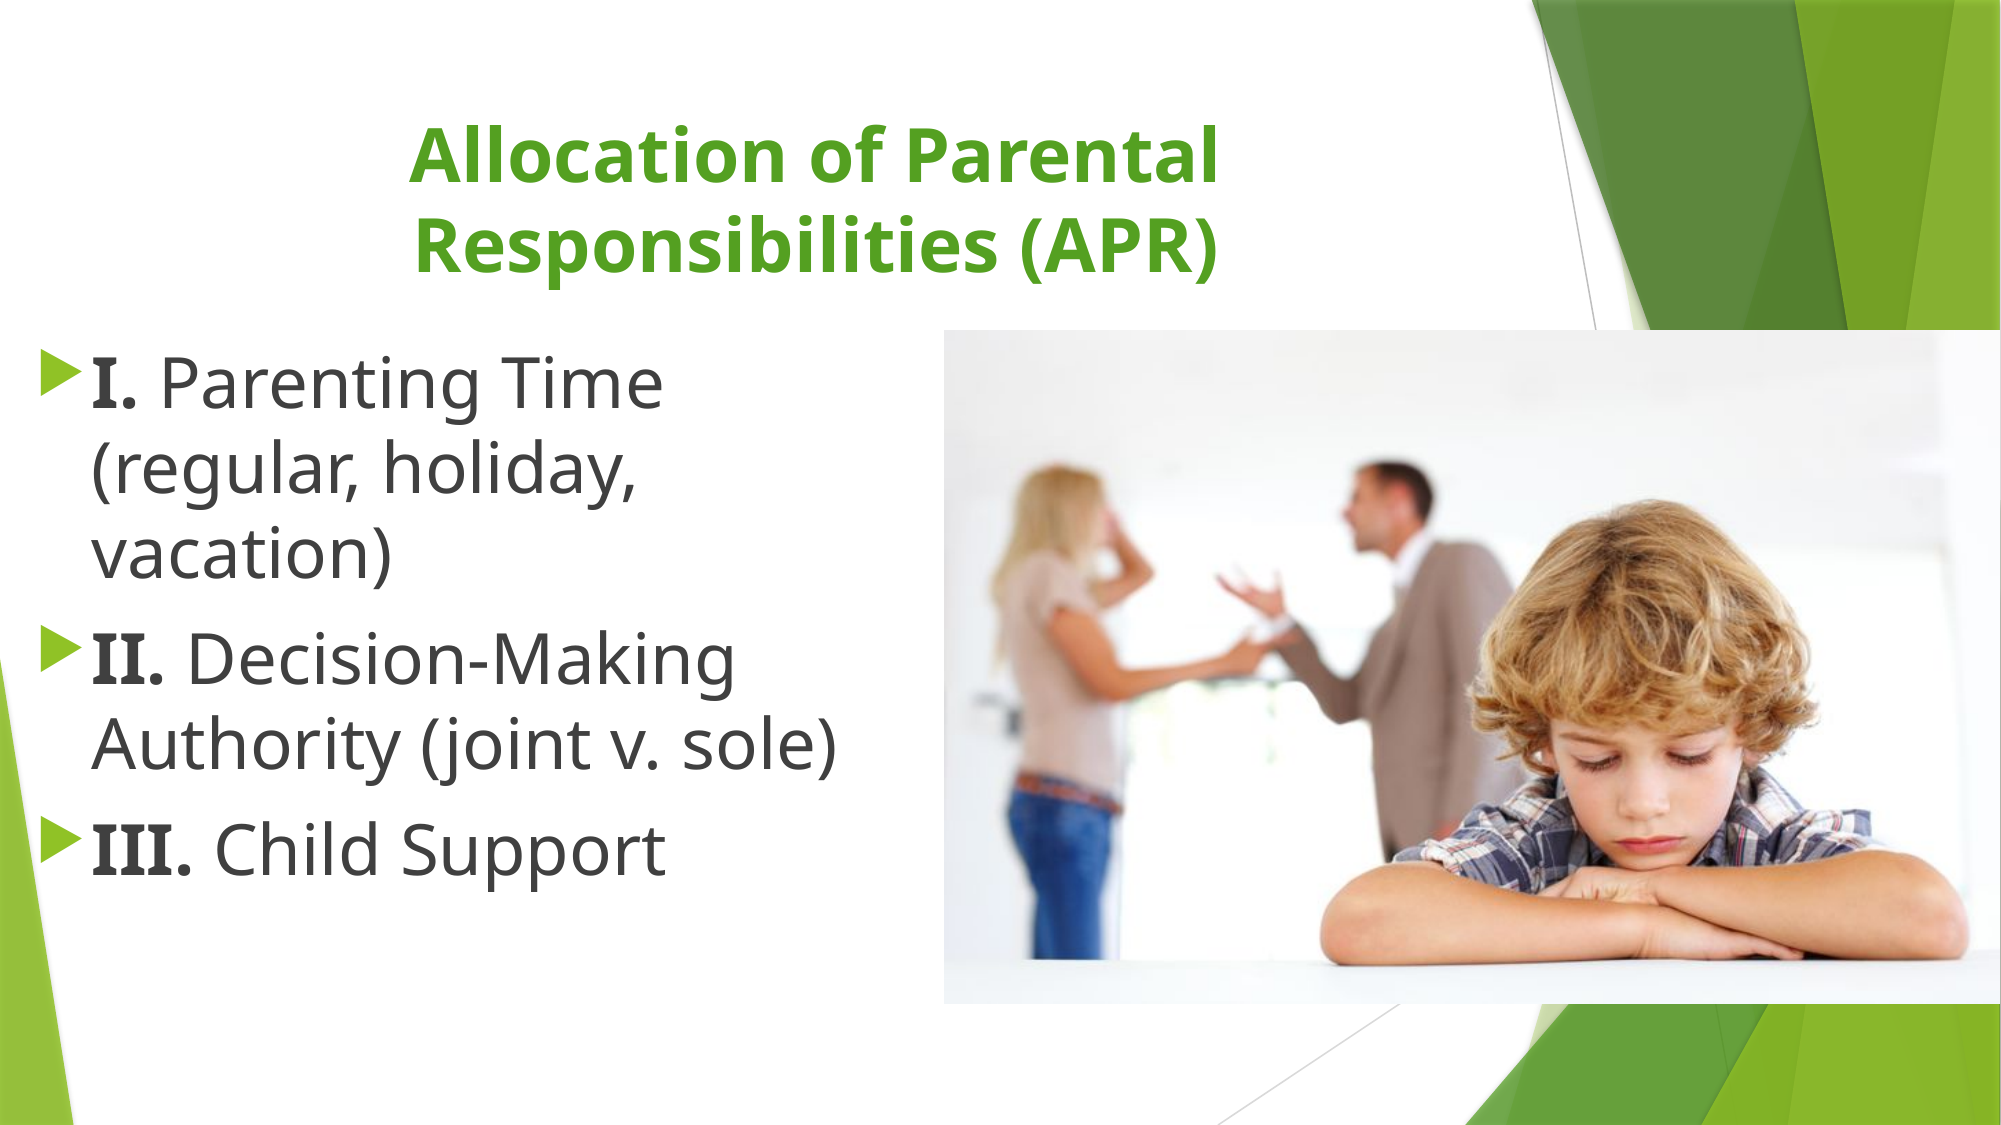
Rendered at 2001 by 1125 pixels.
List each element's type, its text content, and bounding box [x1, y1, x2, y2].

title Allocation of Parental Responsibilities (APR) [111, 99, 1522, 317]
picture [943, 330, 2000, 1005]
list I. Parenting Time (regular, holiday, vacation) II. Decision-Making Authority (joint v. sole) III. Child Support [20, 330, 943, 897]
